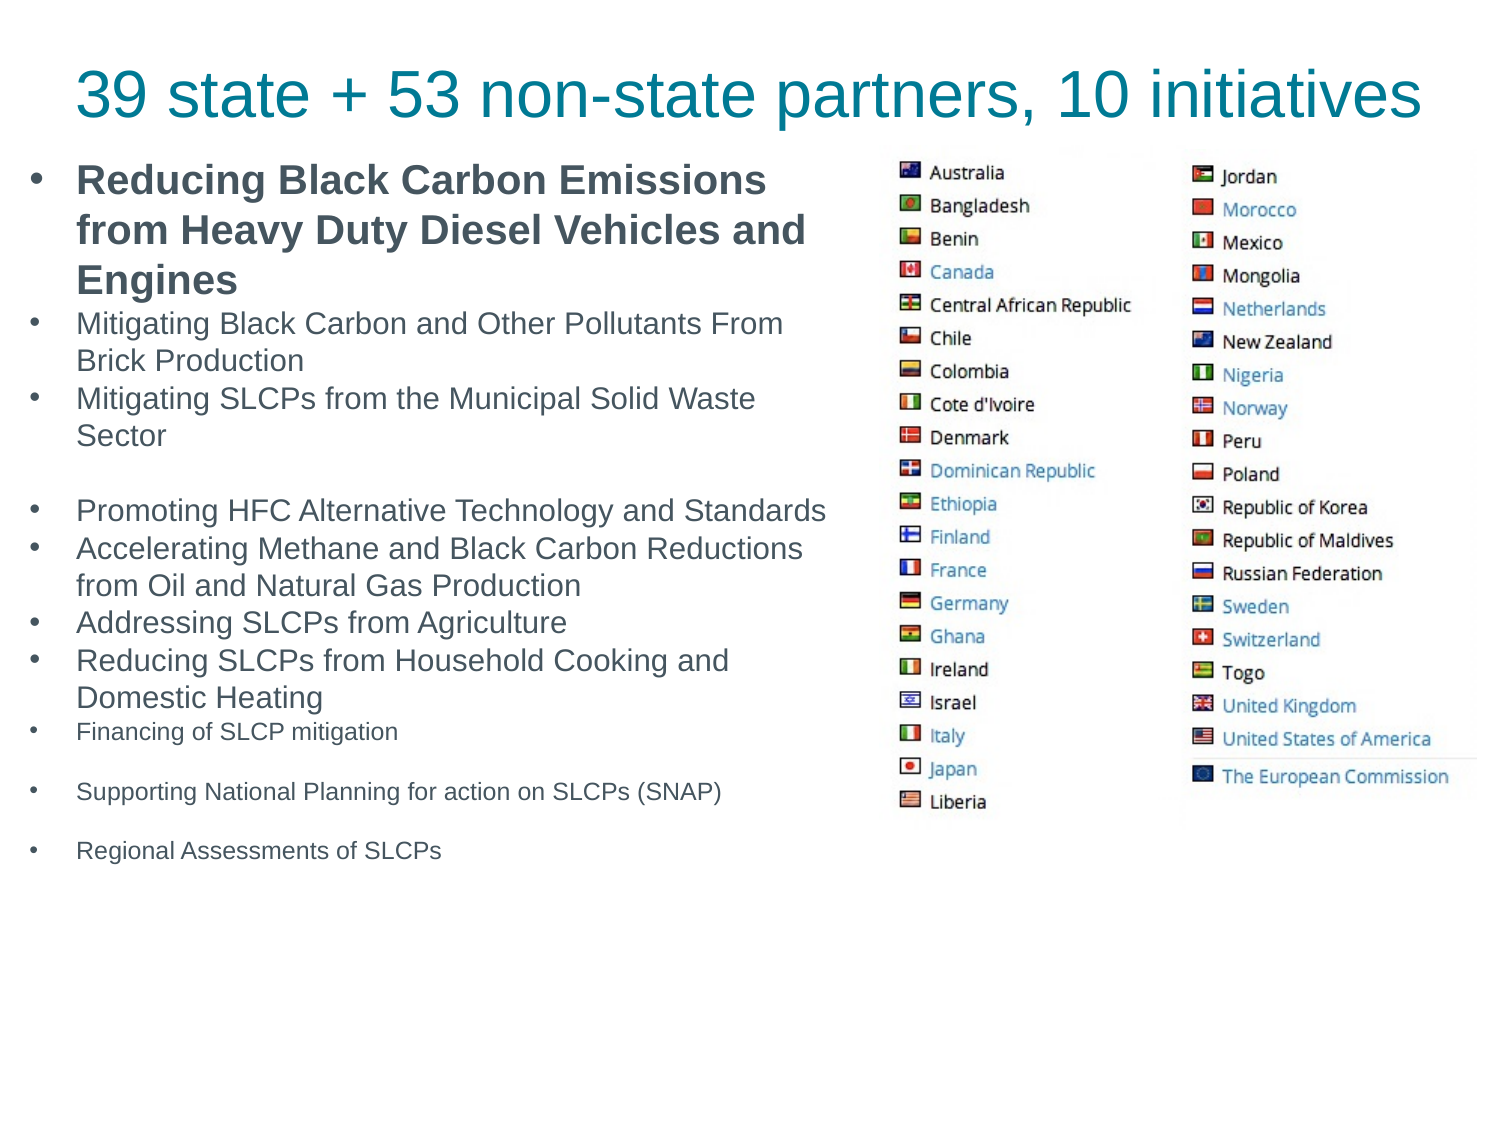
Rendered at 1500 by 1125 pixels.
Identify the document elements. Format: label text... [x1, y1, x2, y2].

text_box 39 state + 53 non-state partners, 10 initiatives [0, 43, 1500, 219]
text_box Reducing Black Carbon Emissions from Heavy Duty Diesel Vehicles and Engines Mitigating Black Carbon and Other Pollutants From Brick Production Mitigating SLCPs from the Municipal Solid Waste Sector Promoting HFC Alternative Technology and Standards Accelerating Methane and Black Carbon Reductions from Oil and Natural Gas Production Addressing SLCPs from Agriculture Reducing SLCPs from Household Cooking and Domestic Heating Financing of SLCP mitigation Supporting National Planning for action on SLCPs (SNAP) Regional Assessments of SLCPs [14, 145, 859, 873]
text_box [878, 145, 1477, 830]
